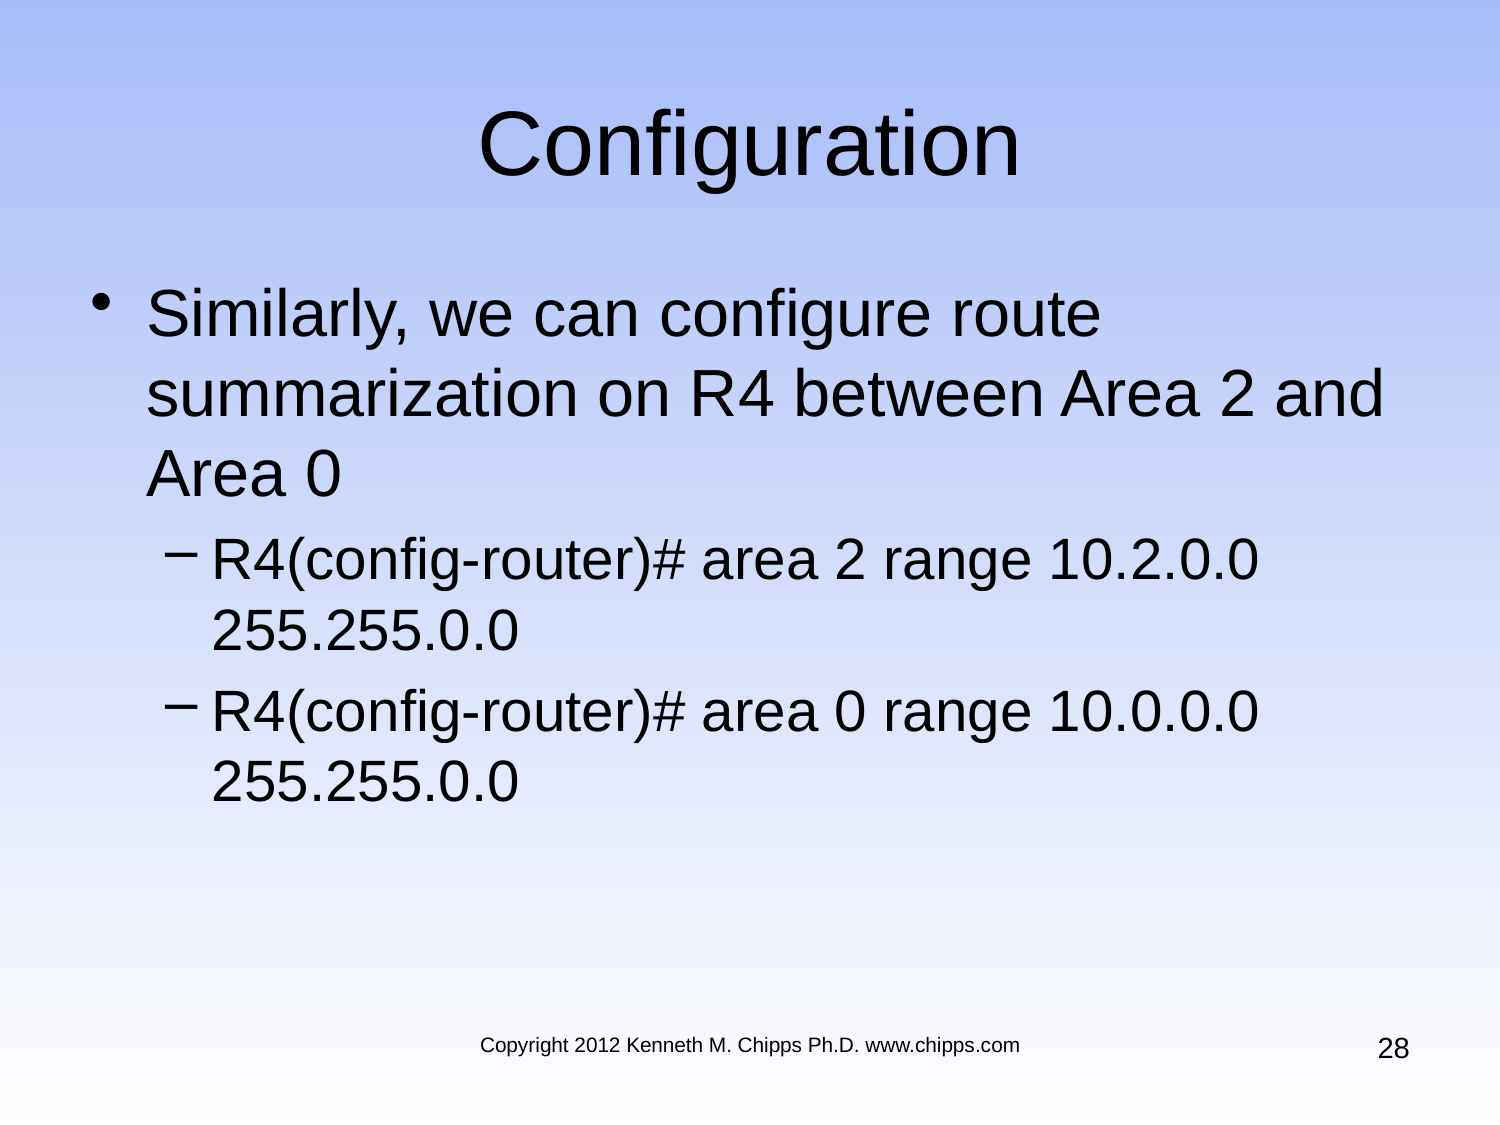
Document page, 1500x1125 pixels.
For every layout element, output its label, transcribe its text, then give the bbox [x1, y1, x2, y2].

title Configuration [74, 44, 1426, 233]
slide_number 28 [1074, 1021, 1426, 1101]
list Similarly, we can configure route summarization on R4 between Area 2 and Area 0 R4(config-router)# area 2 range 10.2.0.0 255.255.0.0 R4(config-router)# area 0 range 10.0.0.0 255.255.0.0 [74, 262, 1426, 1006]
footer Copyright 2012 Kenneth M. Chipps Ph.D. www.chipps.com [449, 1024, 1051, 1103]
